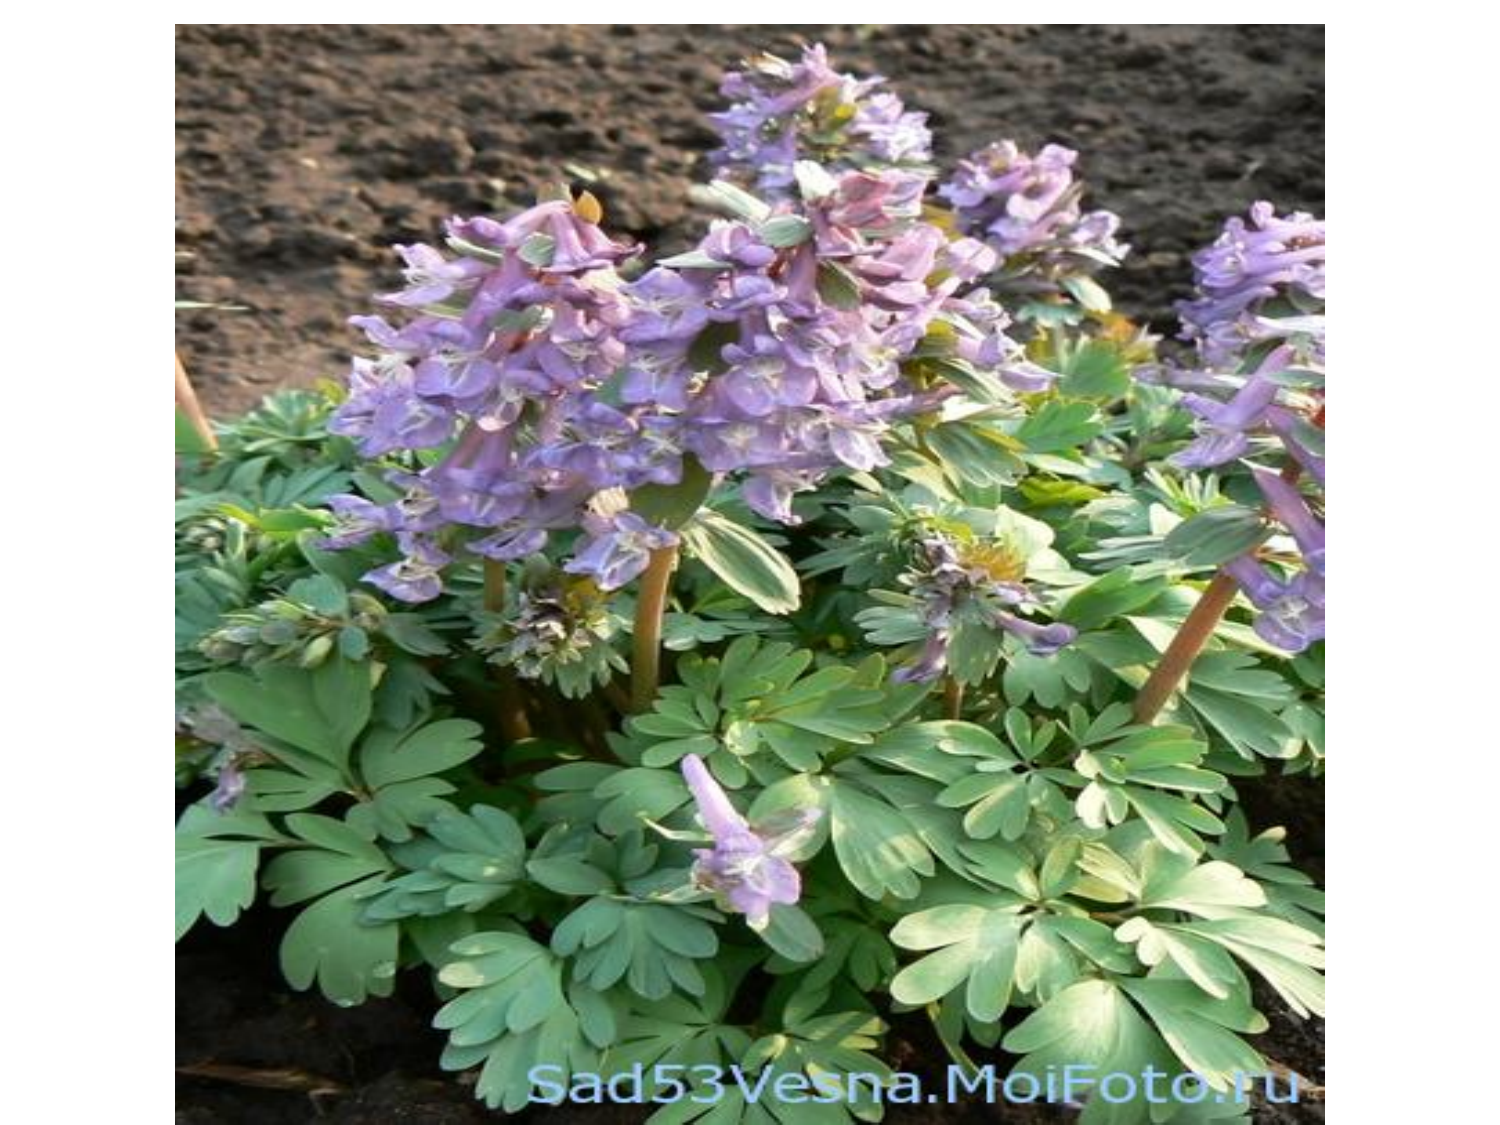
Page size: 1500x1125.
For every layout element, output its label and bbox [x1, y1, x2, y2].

picture [175, 24, 1325, 1125]
